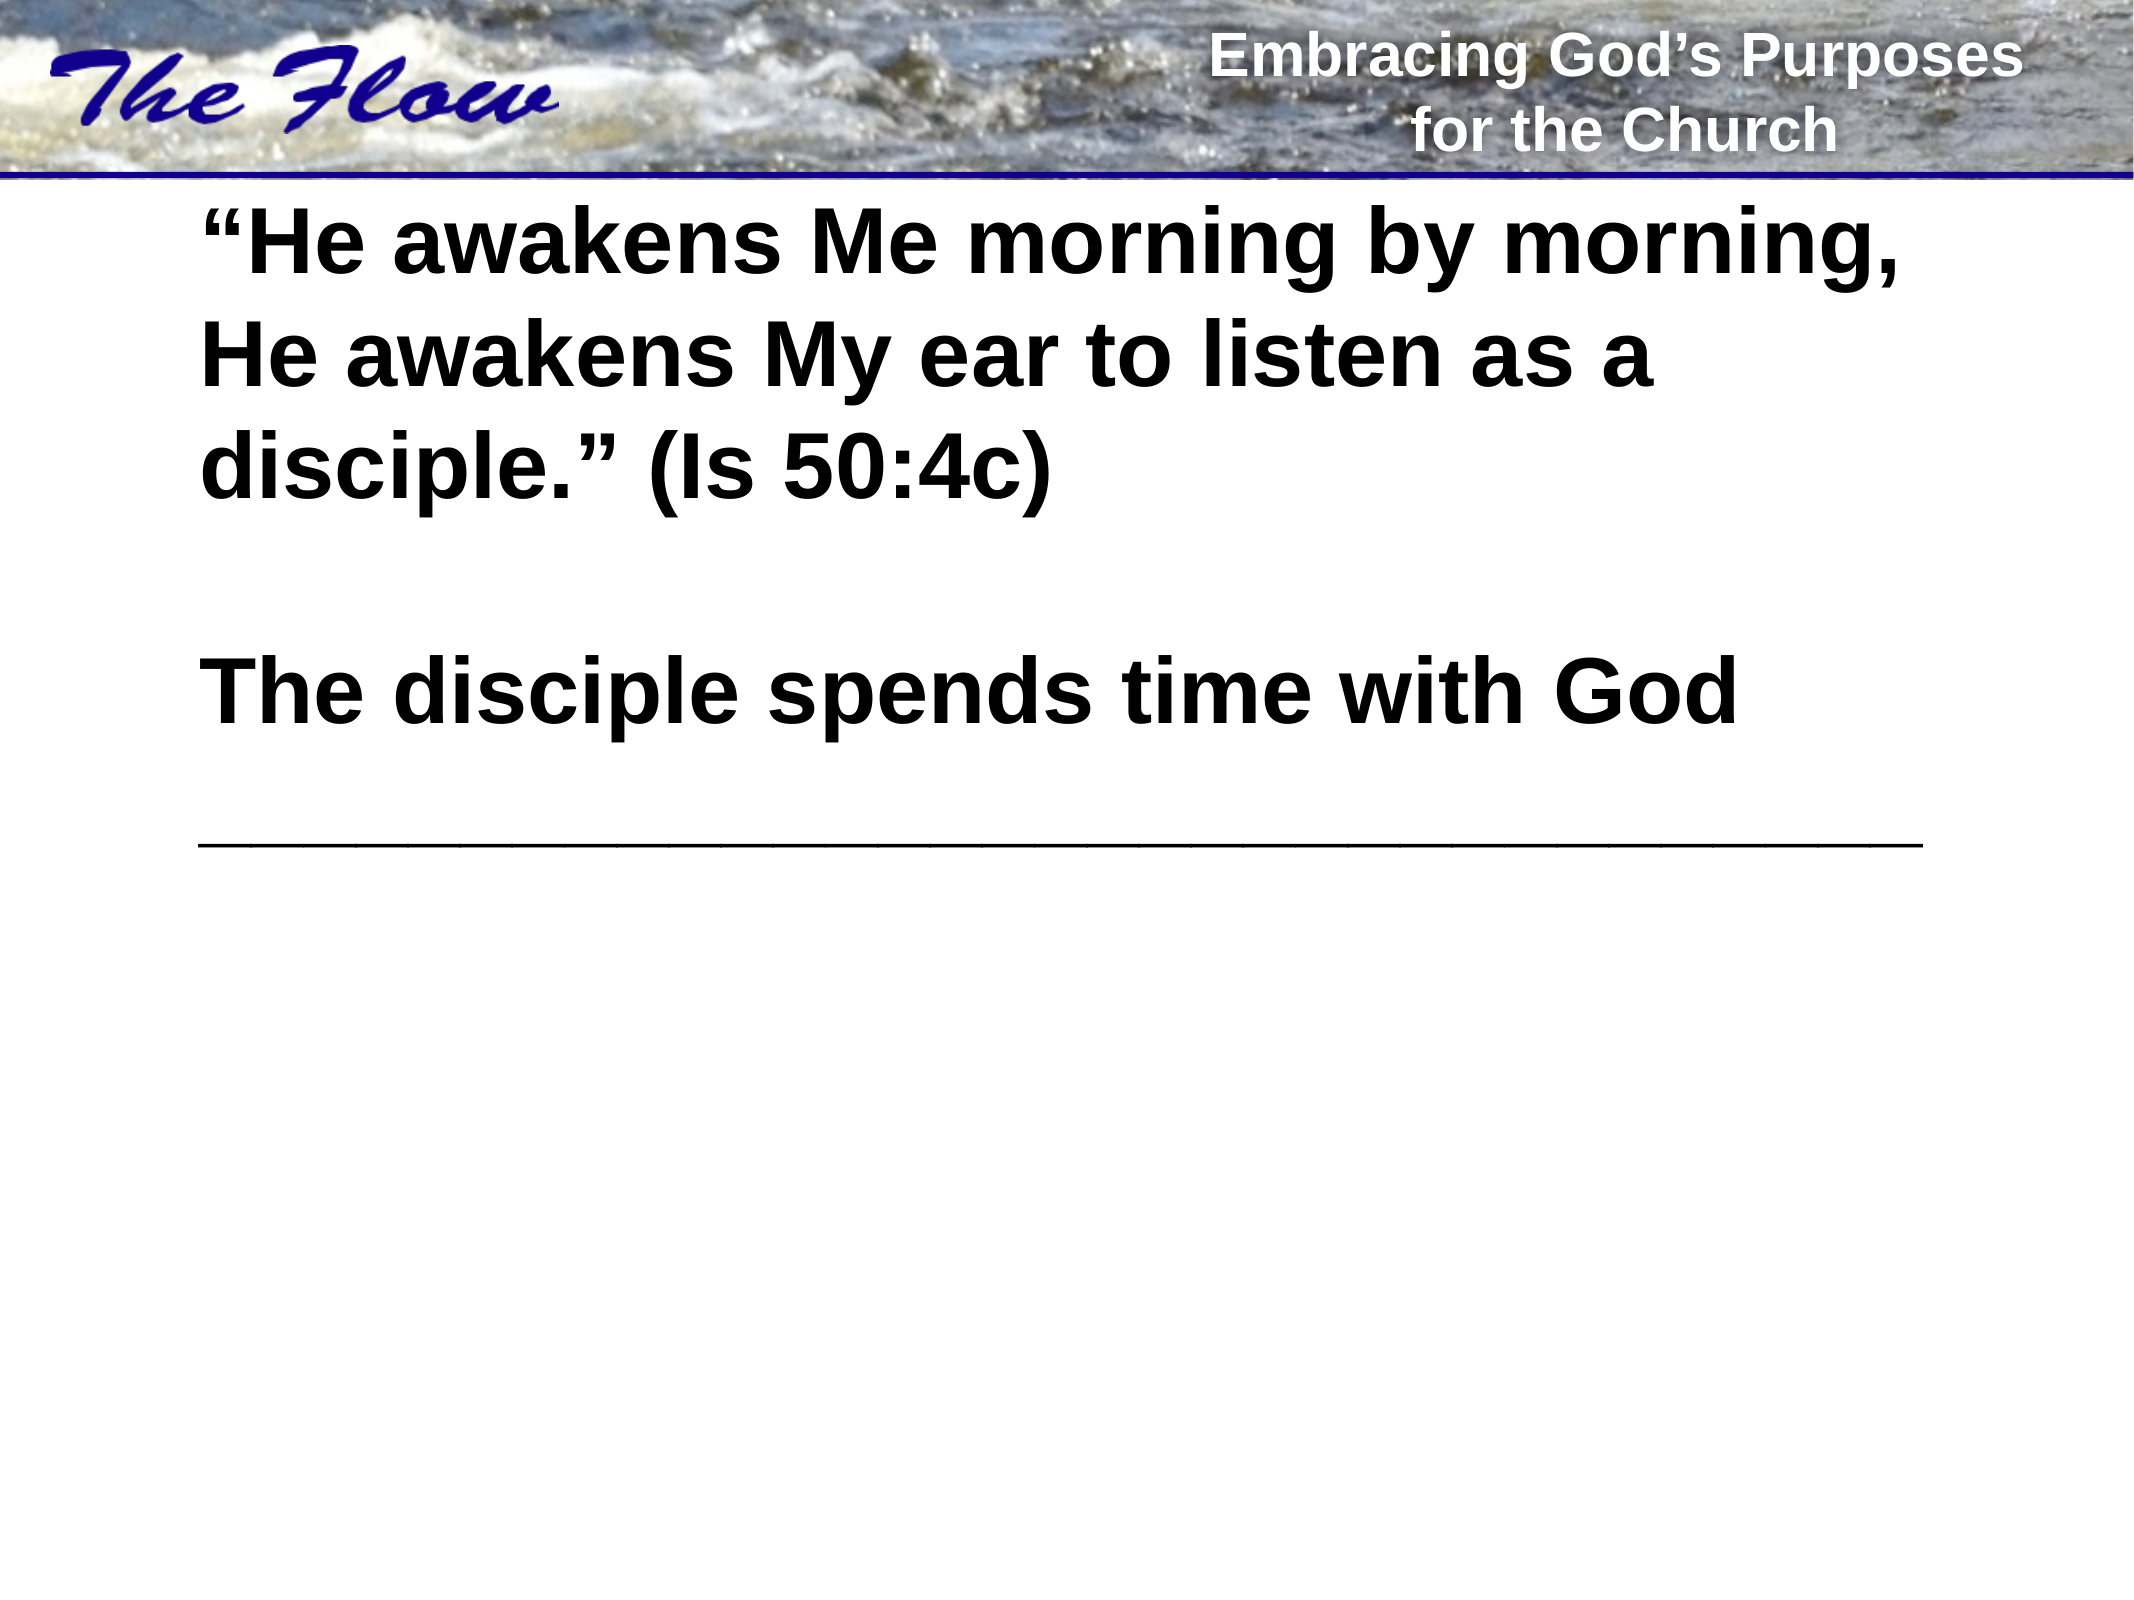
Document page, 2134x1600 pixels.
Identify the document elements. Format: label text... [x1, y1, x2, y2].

picture [0, 0, 2134, 171]
title “He awakens Me morning by morning, He awakens My ear to listen as a disciple.” (Is 50:4c) The disciple spends time with God _________________________________ [190, 171, 1955, 1442]
